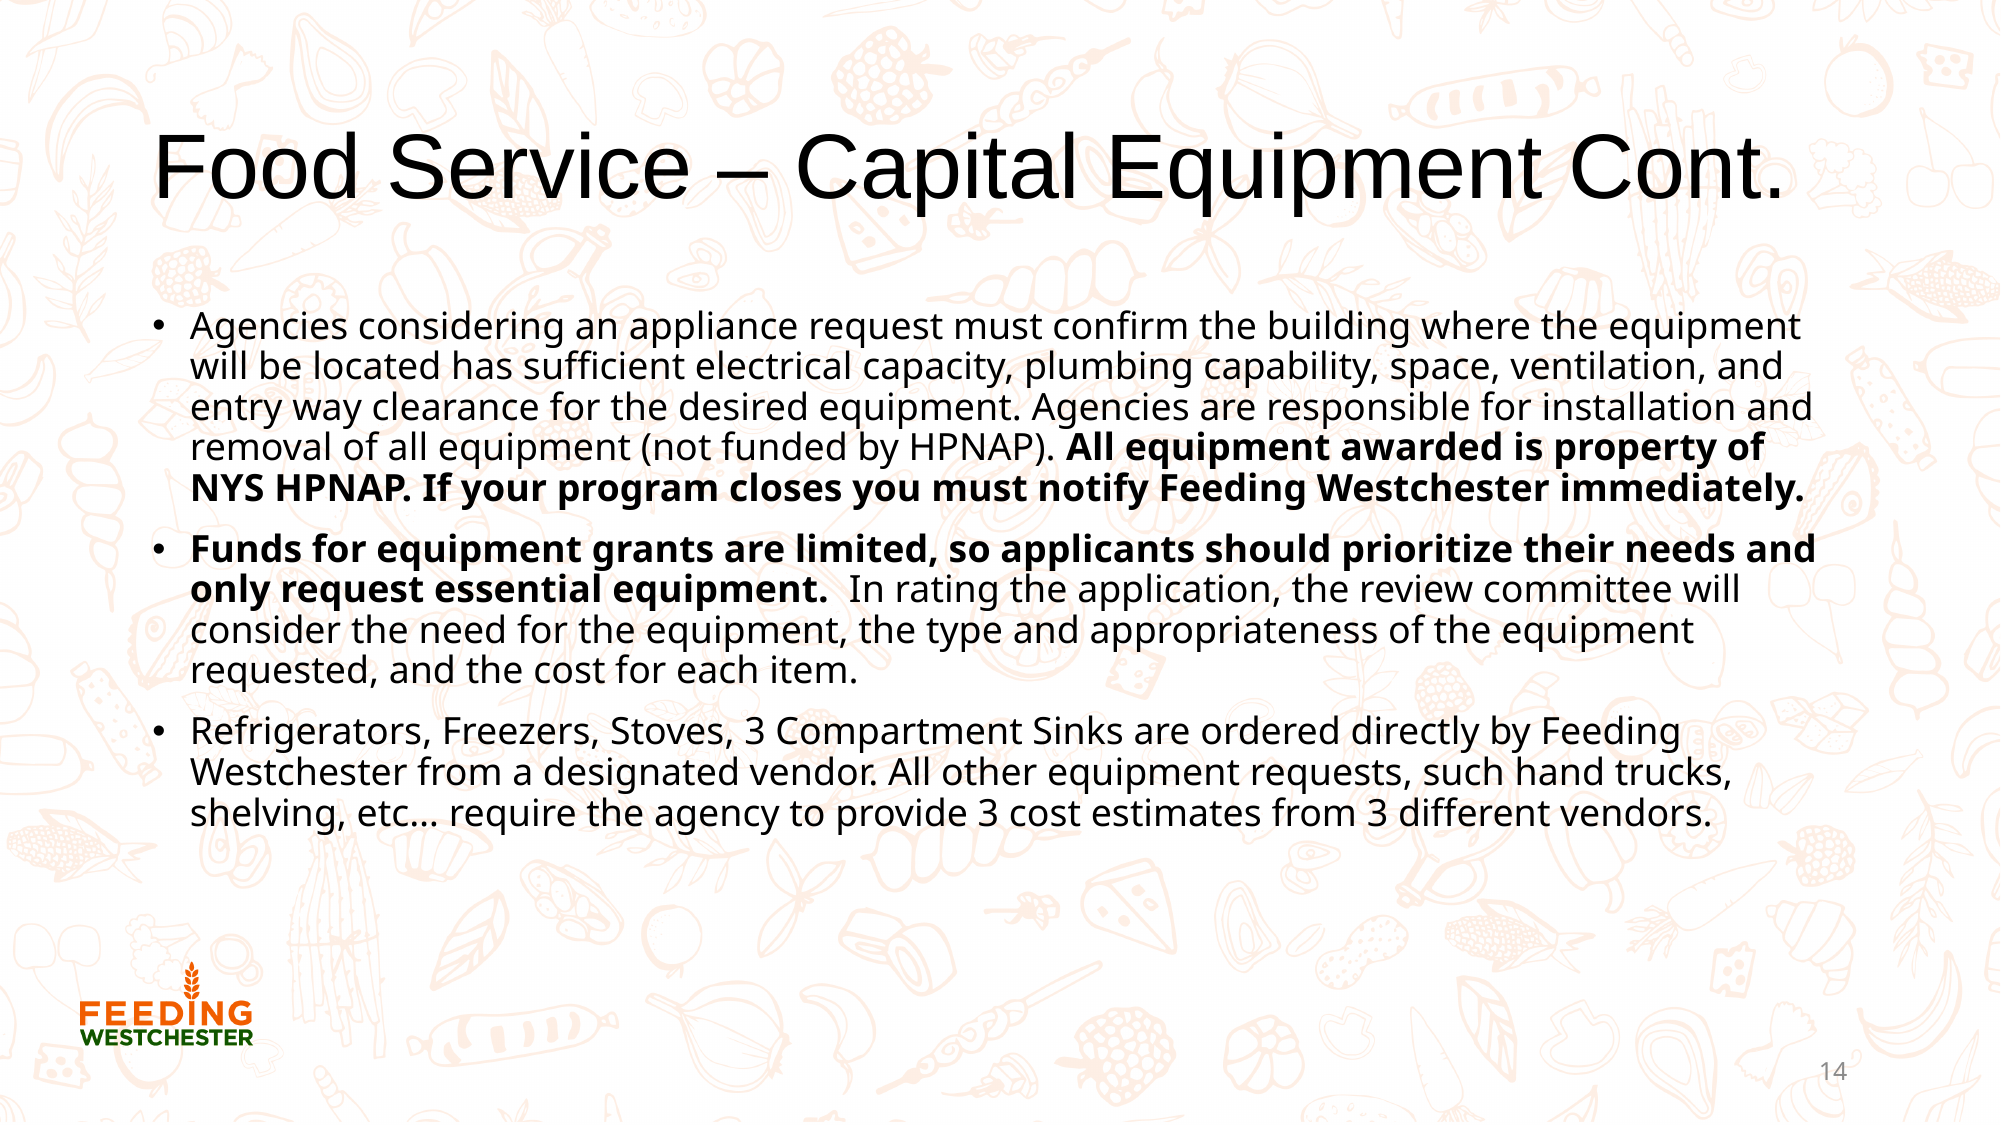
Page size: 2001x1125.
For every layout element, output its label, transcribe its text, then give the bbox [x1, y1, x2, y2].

picture [0, 0, 2001, 1125]
list Agencies considering an appliance request must confirm the building where the equipment will be located has sufficient electrical capacity, plumbing capability, space, ventilation, and entry way clearance for the desired equipment. Agencies are responsible for installation and removal of all equipment (not funded by HPNAP). All equipment awarded is property of NYS HPNAP. If your program closes you must notify Feeding Westchester immediately. Funds for equipment grants are limited, so applicants should prioritize their needs and only request essential equipment. In rating the application, the review committee will consider the need for the equipment, the type and appropriateness of the equipment requested, and the cost for each item. Refrigerators, Freezers, Stoves, 3 Compartment Sinks are ordered directly by Feeding Westchester from a designated vendor. All other equipment requests, such hand trucks, shelving, etc… require the agency to provide 3 cost estimates from 3 different vendors. [137, 299, 1863, 1014]
title Food Service – Capital Equipment Cont. [137, 59, 1863, 278]
slide_number 14 [1412, 1042, 1863, 1103]
